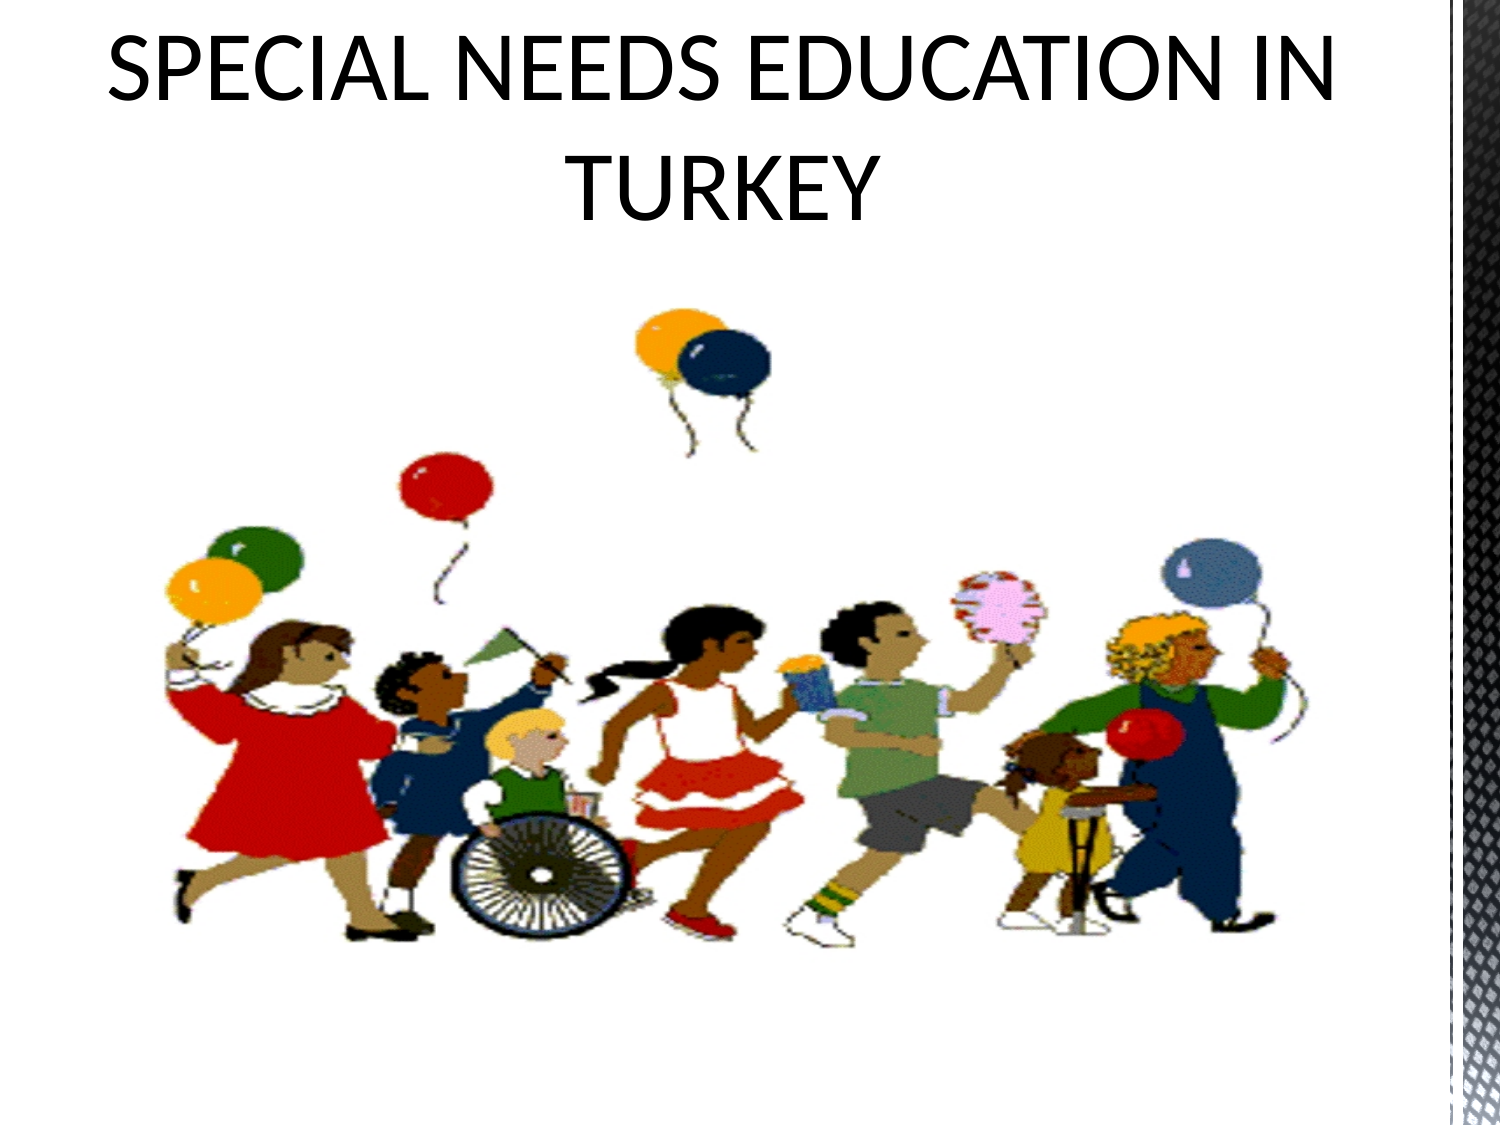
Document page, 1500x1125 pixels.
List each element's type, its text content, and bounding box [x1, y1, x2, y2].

picture [1447, 0, 1500, 1125]
picture [100, 286, 1360, 1032]
title SPECIAL NEEDS EDUCATION IN TURKEY [0, 42, 1447, 318]
